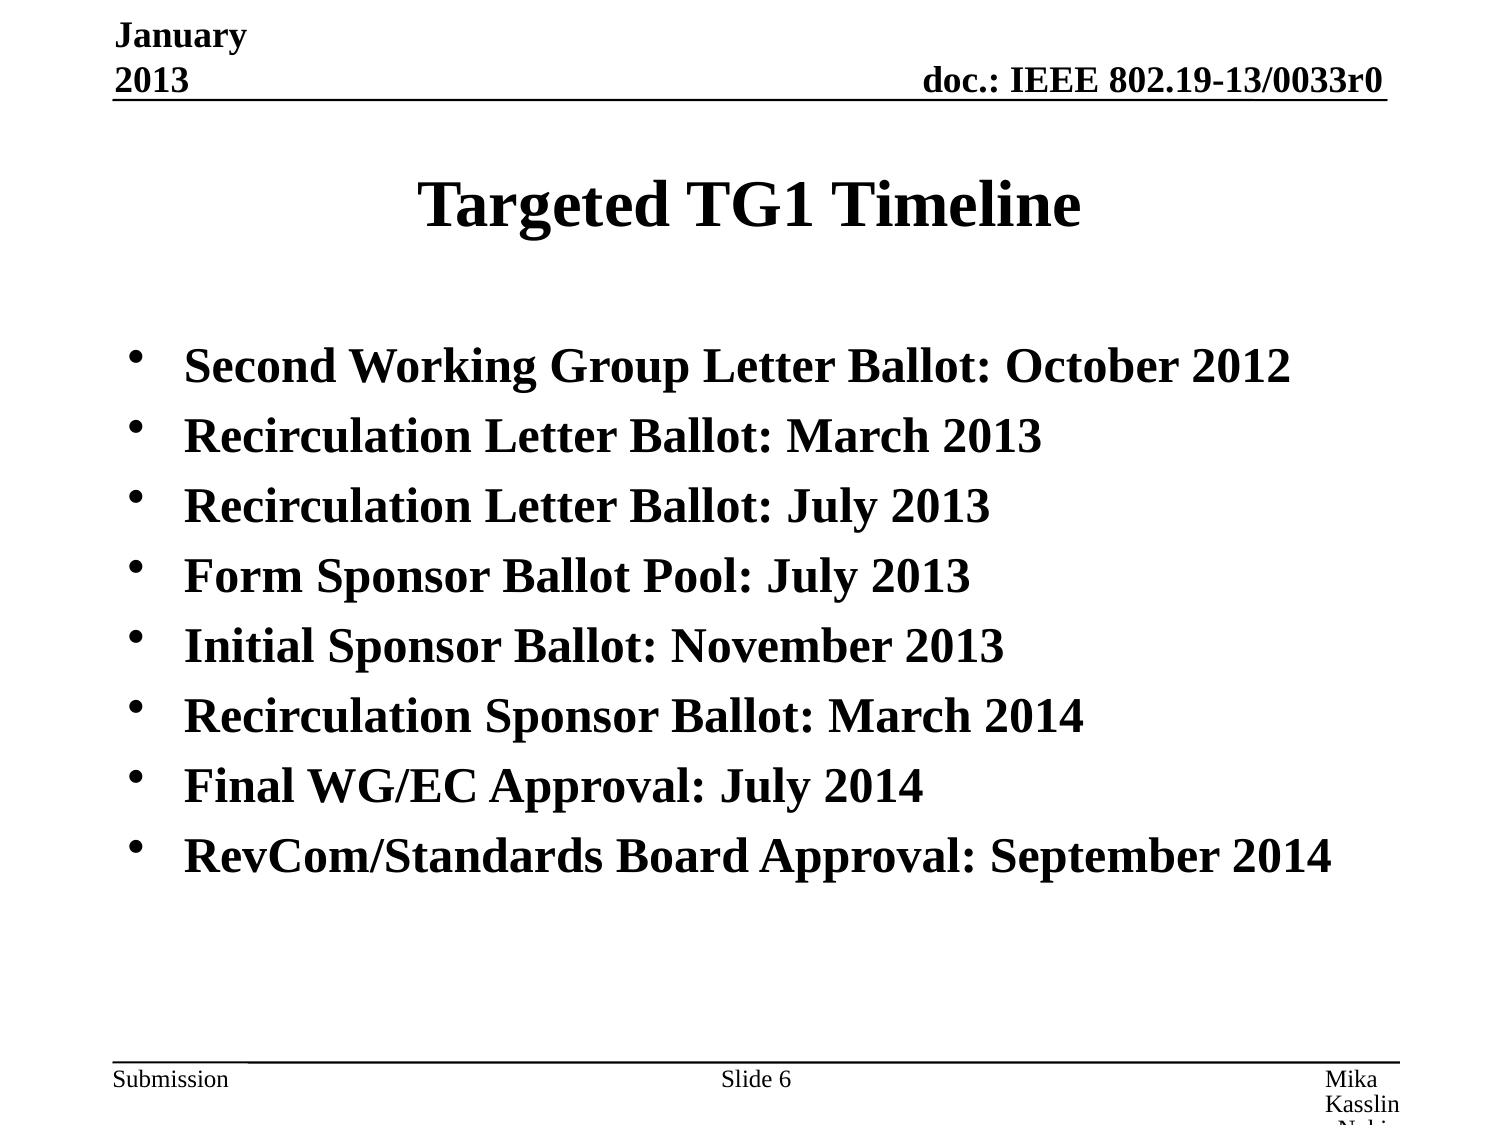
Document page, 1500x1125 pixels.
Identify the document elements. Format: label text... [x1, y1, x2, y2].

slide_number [114, 54, 290, 100]
slide_number Slide 6 [712, 1062, 800, 1093]
footer Mika Kasslin, Nokia [1325, 1062, 1402, 1093]
list Second Working Group Letter Ballot: October 2012 Recirculation Letter Ballot: March 2013 Recirculation Letter Ballot: July 2013 Form Sponsor Ballot Pool: July 2013 Initial Sponsor Ballot: November 2013 Recirculation Sponsor Ballot: March 2014 Final WG/EC Approval: July 2014 RevCom/Standards Board Approval: September 2014 [112, 324, 1388, 1000]
title Targeted TG1 Timeline [112, 112, 1388, 288]
